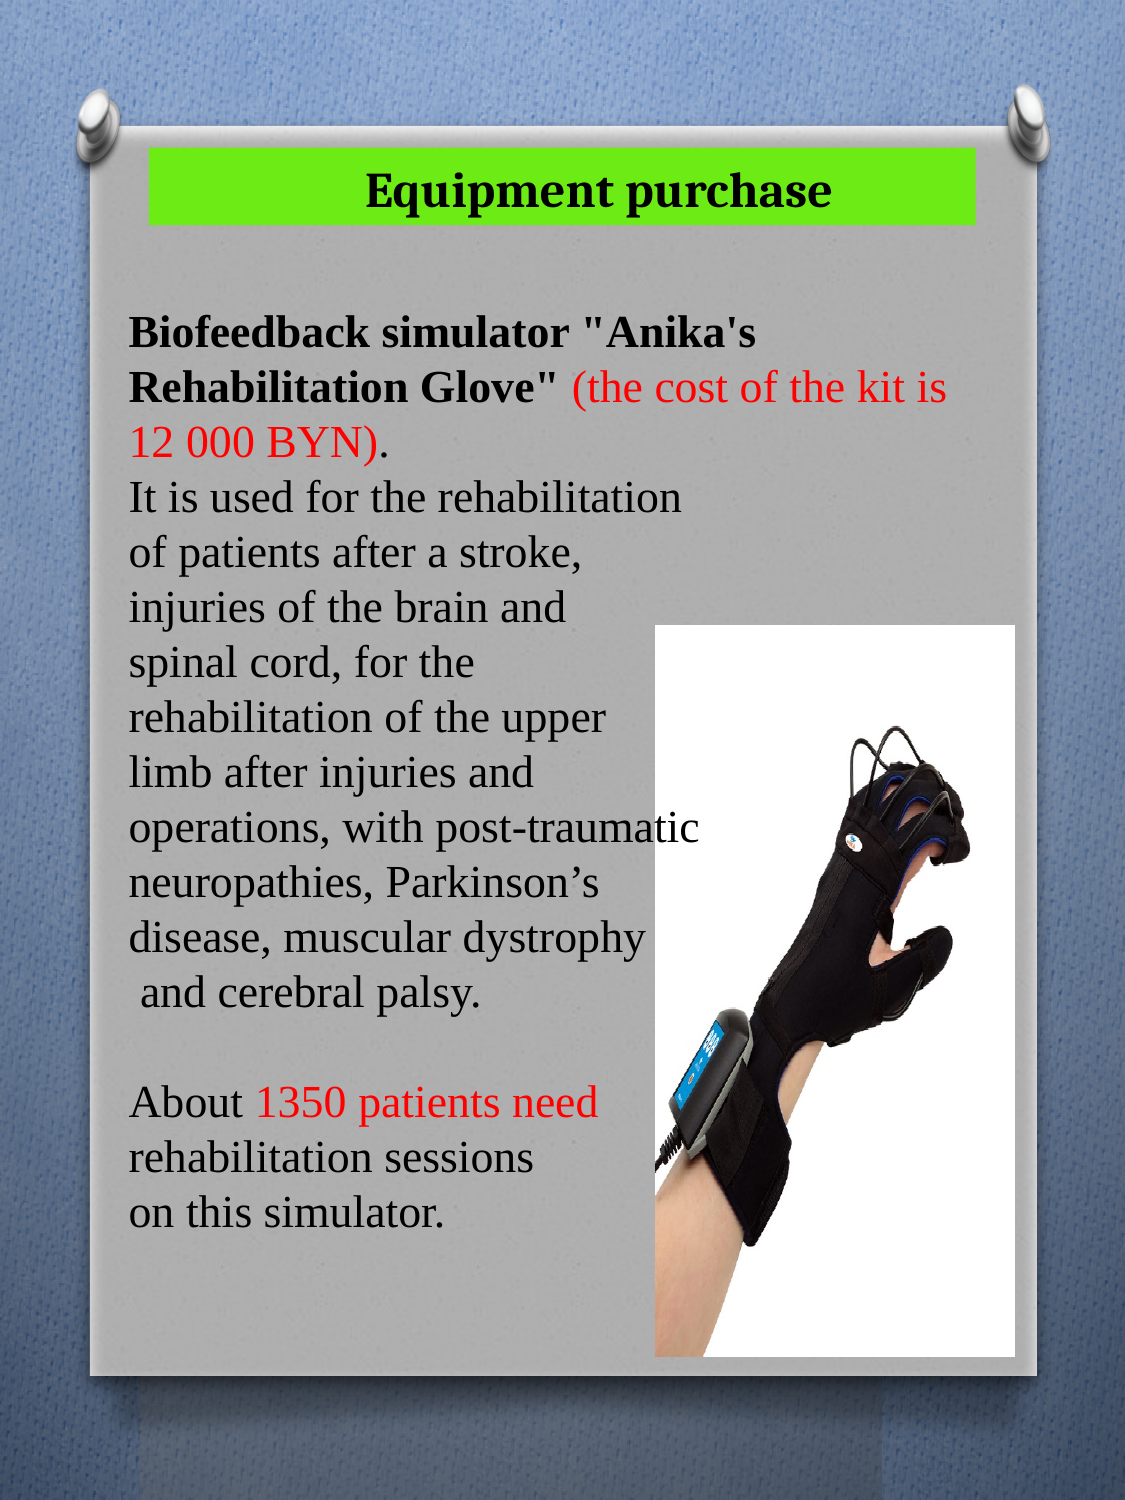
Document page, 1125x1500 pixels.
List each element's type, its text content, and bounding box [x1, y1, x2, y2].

text_box Equipment purchase [148, 147, 976, 226]
picture [979, 57, 1088, 197]
picture [45, 51, 158, 192]
text_box Biofeedback simulator "Anika's Rehabilitation Glove" (the cost of the kit is 12 000 BYN). It is used for the rehabilitation of patients after a stroke, injuries of the brain and spinal cord, for the rehabilitation of the upper limb after injuries and operations, with post-traumatic neuropathies, Parkinson’s disease, muscular dystrophy and cerebral palsy. About 1350 patients need rehabilitation sessions on this simulator. [113, 294, 1000, 1244]
picture [655, 625, 1015, 1357]
